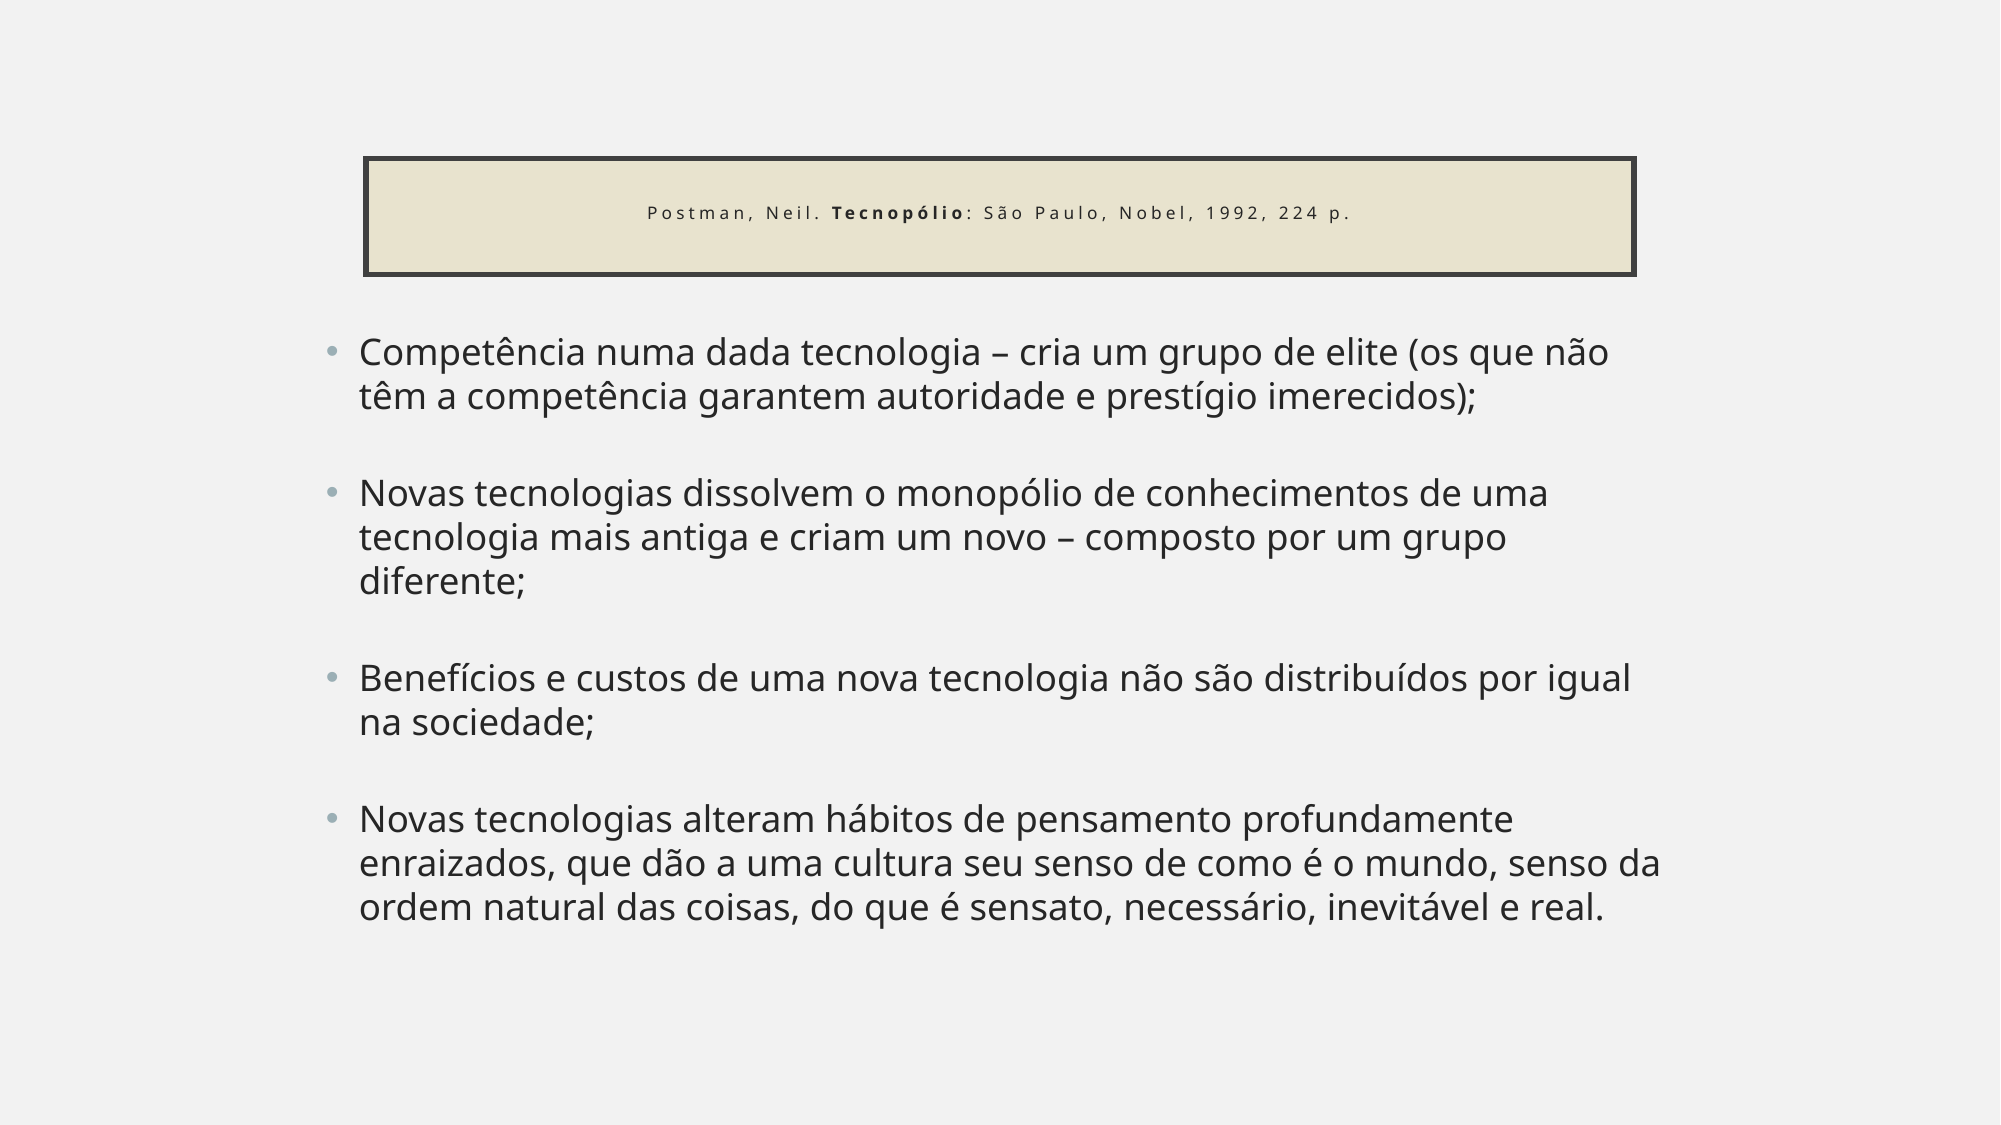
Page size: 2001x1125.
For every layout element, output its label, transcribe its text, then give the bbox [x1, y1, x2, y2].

title Postman, Neil. Tecnopólio: São Paulo, Nobel, 1992, 224 p. [363, 156, 1637, 277]
list Competência numa dada tecnologia – cria um grupo de elite (os que não têm a competência garantem autoridade e prestígio imerecidos); Novas tecnologias dissolvem o monopólio de conhecimentos de uma tecnologia mais antiga e criam um novo – composto por um grupo diferente; Benefícios e custos de uma nova tecnologia não são distribuídos por igual na sociedade; Novas tecnologias alteram hábitos de pensamento profundamente enraizados, que dão a uma cultura seu senso de como é o mundo, senso da ordem natural das coisas, do que é sensato, necessário, inevitável e real. [310, 307, 1689, 1064]
